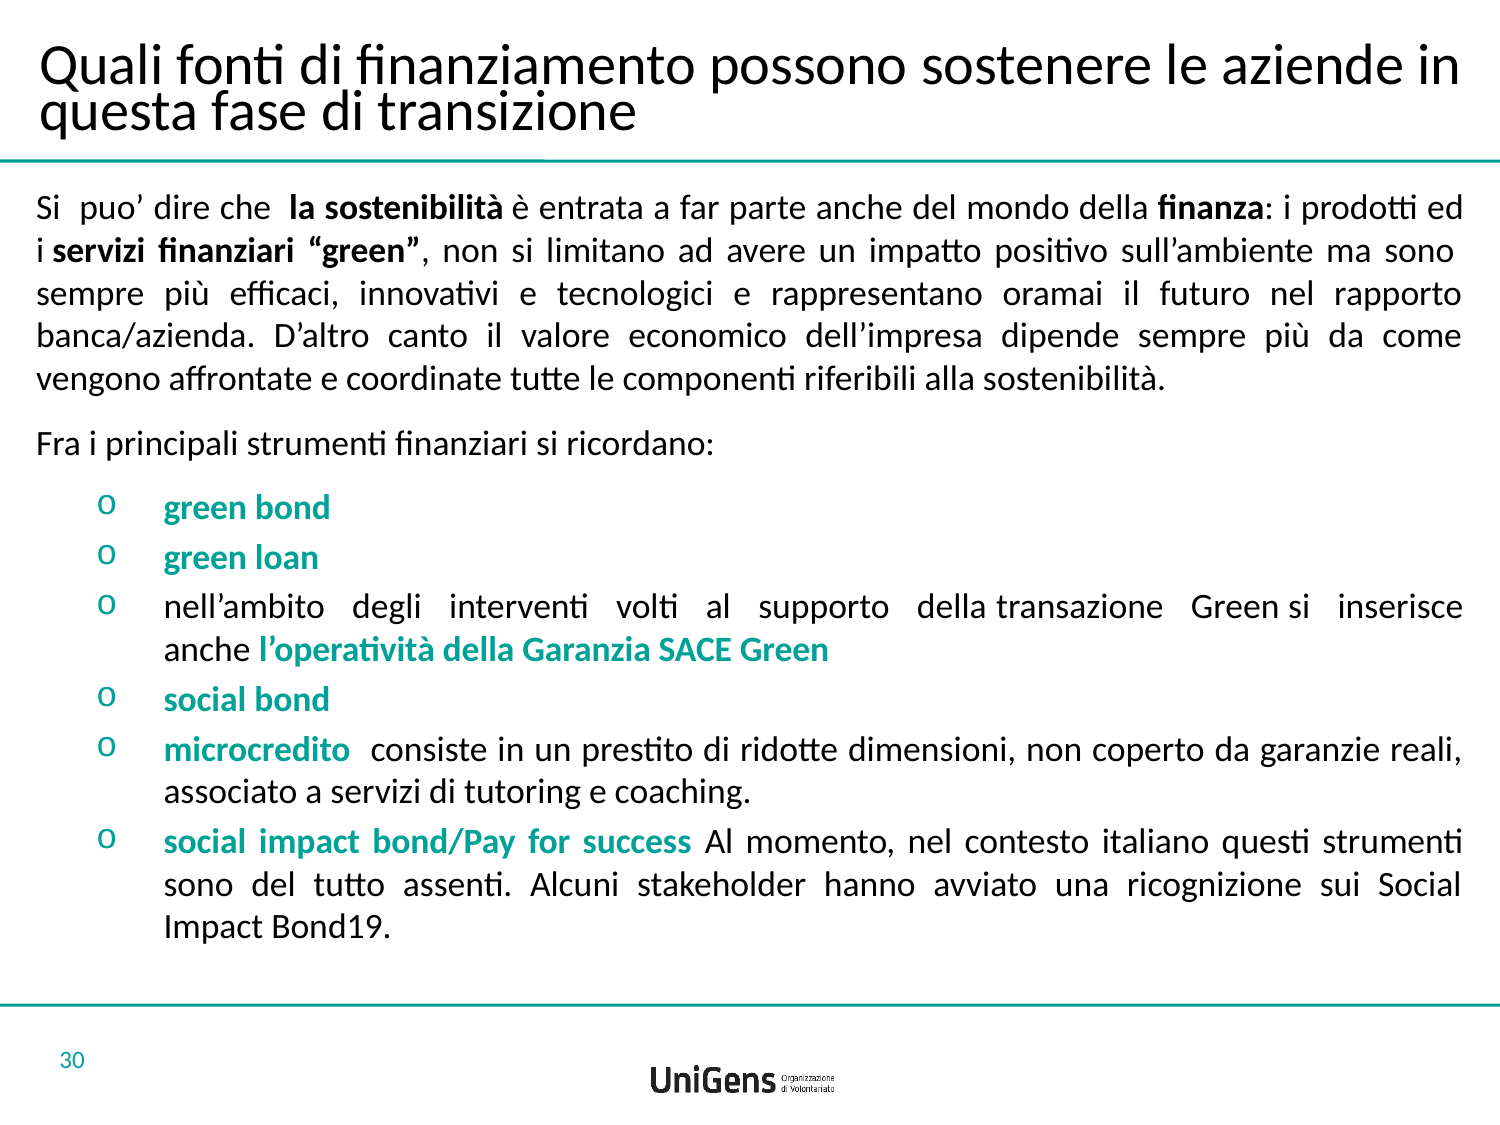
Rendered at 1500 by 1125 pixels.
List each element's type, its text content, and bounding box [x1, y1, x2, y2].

text_box 30 [44, 1036, 100, 1082]
picture [651, 1065, 834, 1093]
list Si puo’ dire che la sostenibilità è entrata a far parte anche del mondo della finanza: i prodotti ed i servizi finanziari “green”, non si limitano ad avere un impatto positivo sull’ambiente ma sono sempre più efficaci, innovativi e tecnologici e rappresentano oramai il futuro nel rapporto banca/azienda. D’altro canto il valore economico dell’impresa dipende sempre più da come vengono affrontate e coordinate tutte le componenti riferibili alla sostenibilità. Fra i principali strumenti finanziari si ricordano: green bond green loan nell’ambito degli interventi volti al supporto della transazione Green si inserisce anche l’operatività della Garanzia SACE Green social bond microcredito consiste in un prestito di ridotte dimensioni, non coperto da garanzie reali, associato a servizi di tutoring e coaching. social impact bond/Pay for success Al momento, nel contesto italiano questi strumenti sono del tutto assenti. Alcuni stakeholder hanno avviato una ricognizione sui Social Impact Bond19. [20, 176, 1479, 956]
title Quali fonti di finanziamento possono sostenere le aziende in questa fase di transizione [24, 43, 1500, 131]
